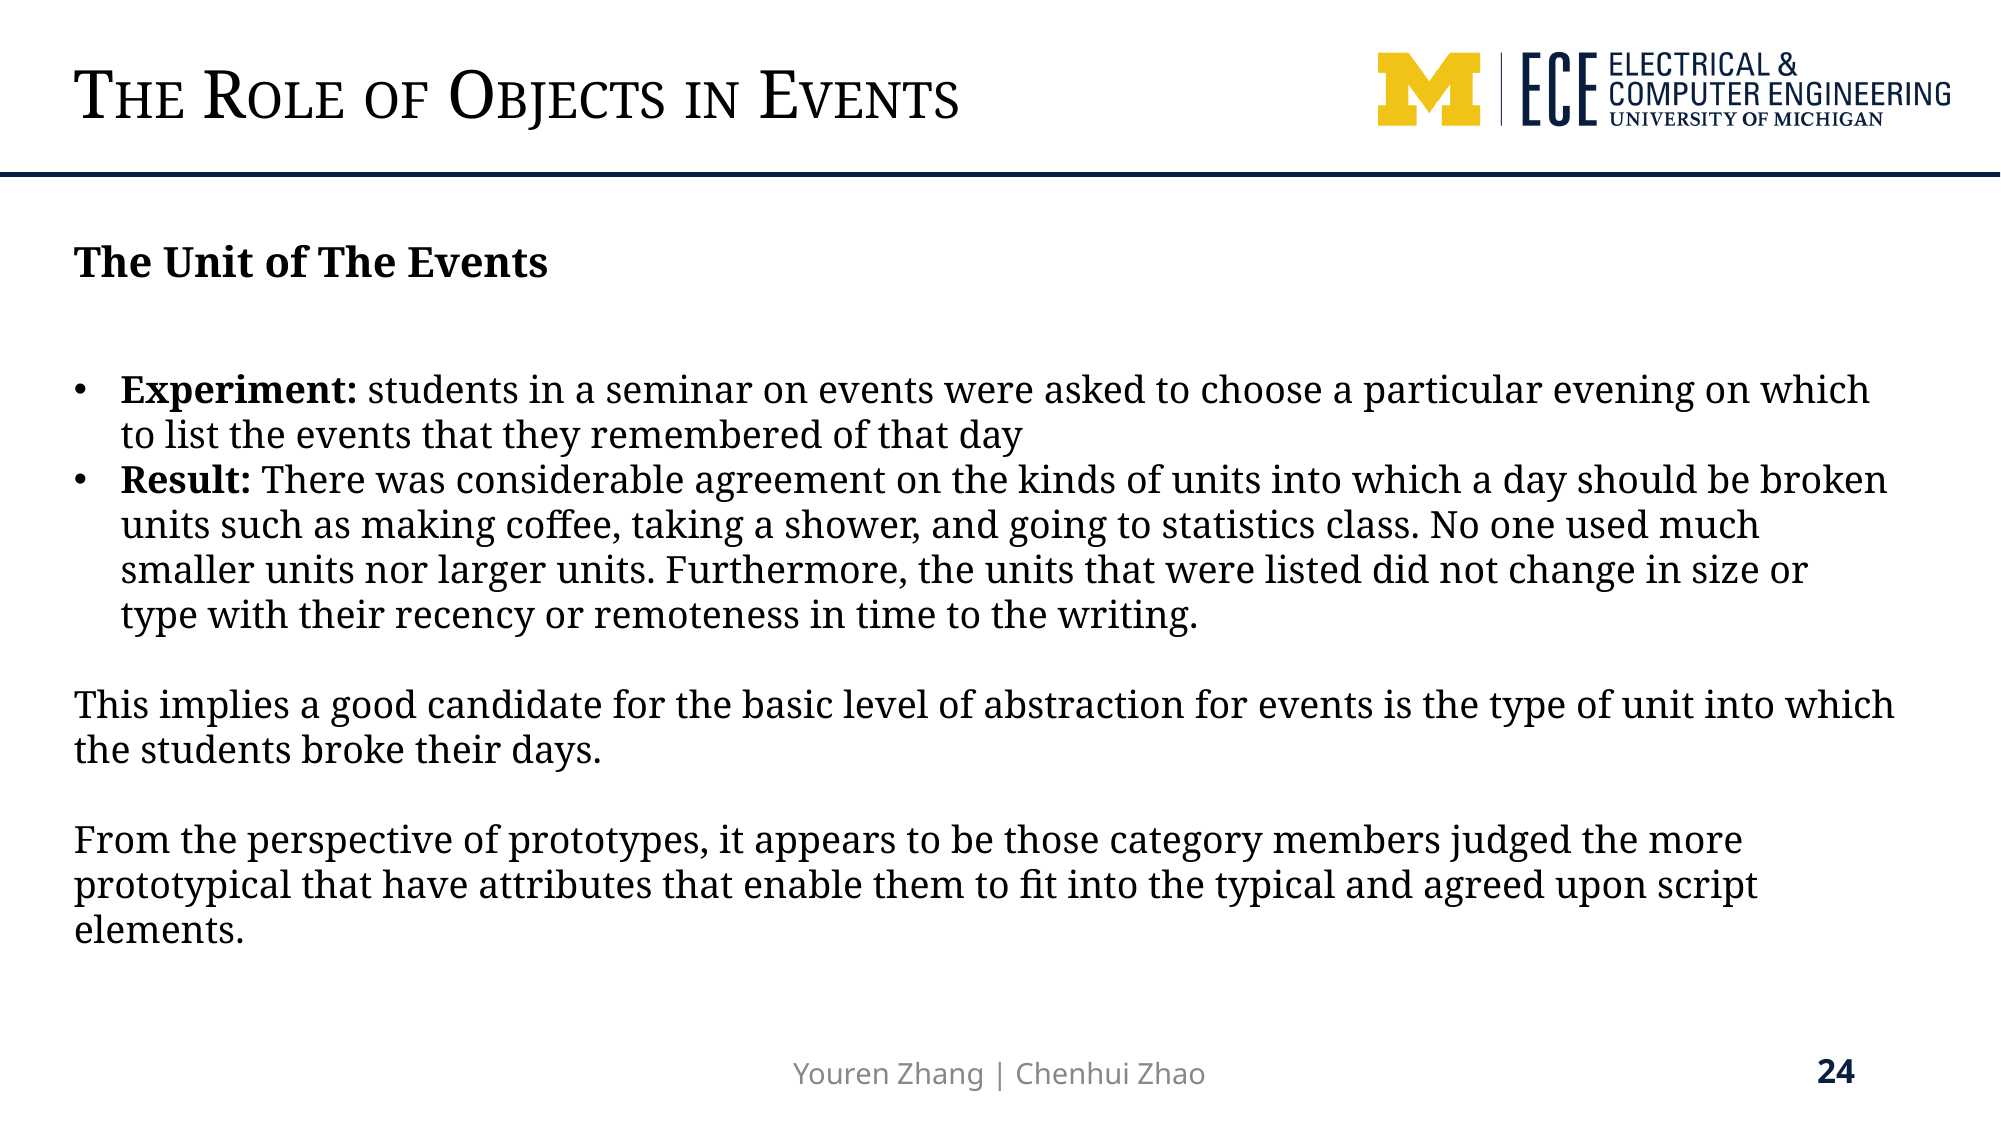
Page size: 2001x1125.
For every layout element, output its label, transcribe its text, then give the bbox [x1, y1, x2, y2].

picture [1378, 28, 1950, 150]
text_box Youren Zhang | Chenhui Zhao [669, 1047, 1330, 1098]
text_box THE ROLE OF OBJECTS IN EVENTS [66, 44, 1208, 140]
text_box The Unit of The Events [66, 228, 1890, 293]
slide_number 24 [1807, 1044, 1863, 1101]
text_box Experiment: students in a seminar on events were asked to choose a particular evening on which to list the events that they remembered of that day Result: There was considerable agreement on the kinds of units into which a day should be broken units such as making coffee, taking a shower, and going to statistics class. No one used much smaller units nor larger units. Furthermore, the units that were listed did not change in size or type with their recency or remoteness in time to the writing. This implies a good candidate for the basic level of abstraction for events is the type of unit into which the students broke their days. From the perspective of prototypes, it appears to be those category members judged the more prototypical that have attributes that enable them to fit into the typical and agreed upon script elements. [66, 358, 1905, 958]
